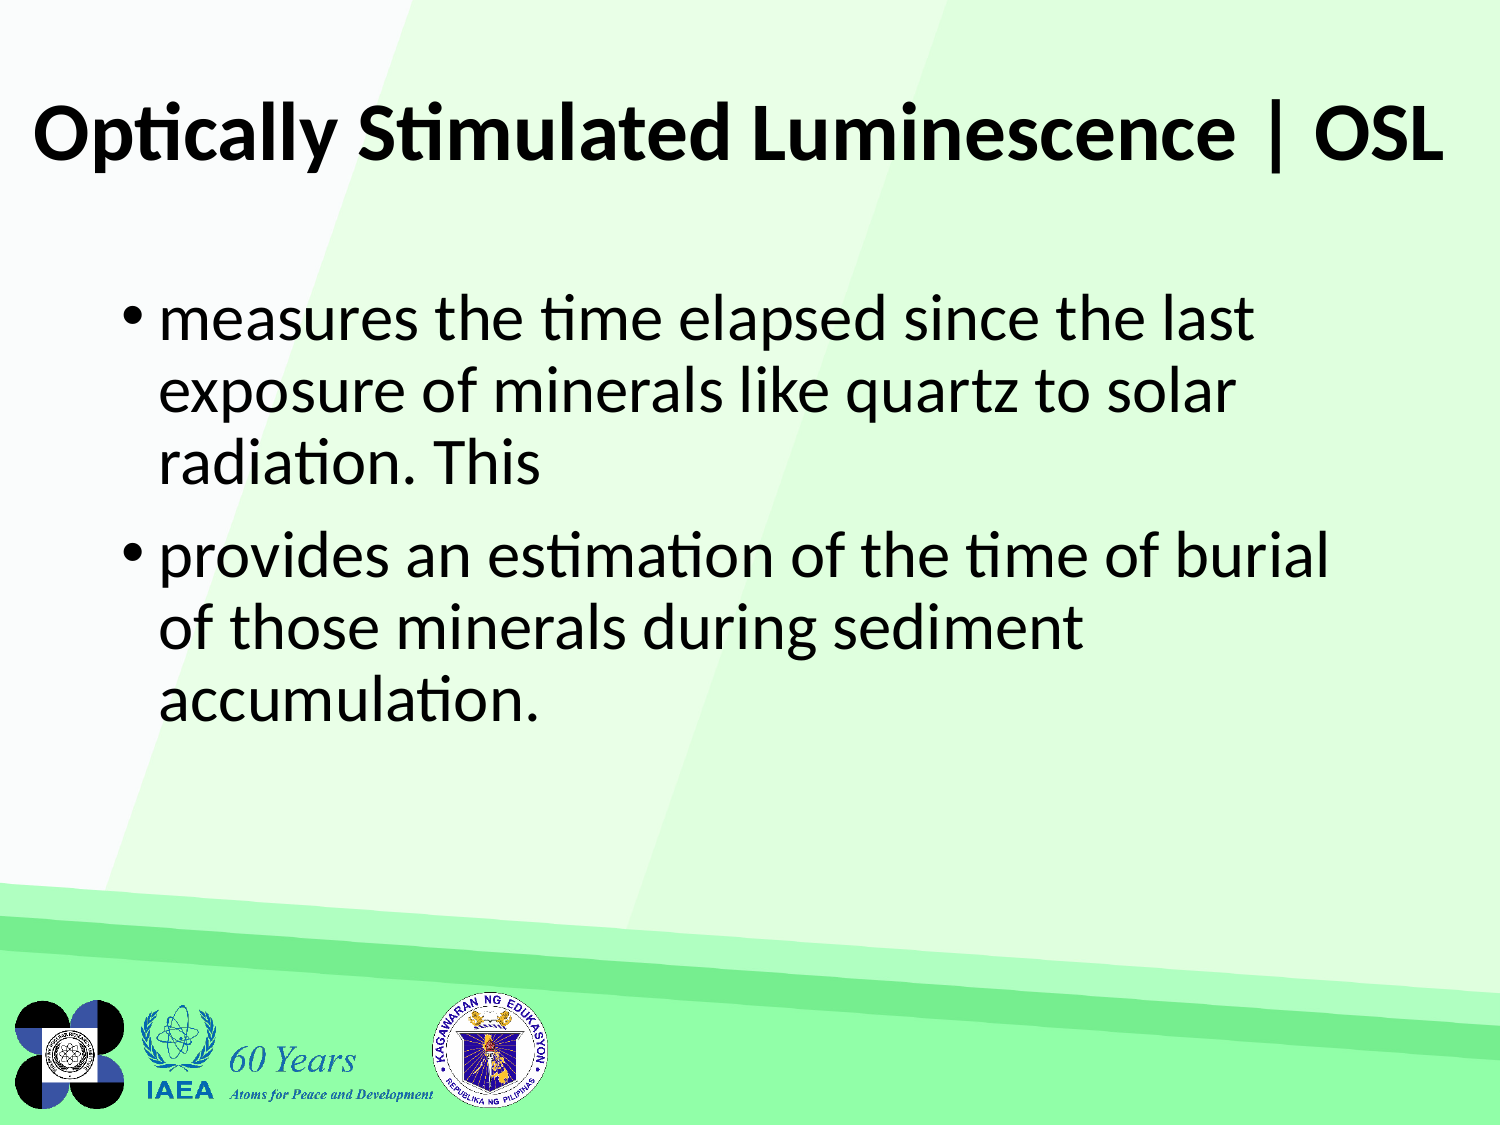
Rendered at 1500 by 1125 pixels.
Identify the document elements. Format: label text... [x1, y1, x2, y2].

list measures the time elapsed since the last exposure of minerals like quartz to solar radiation. This provides an estimation of the time of burial of those minerals during sediment accumulation. [106, 275, 1400, 775]
title Optically Stimulated Luminescence | OSL [19, 24, 1500, 243]
picture [0, 0, 1500, 1125]
